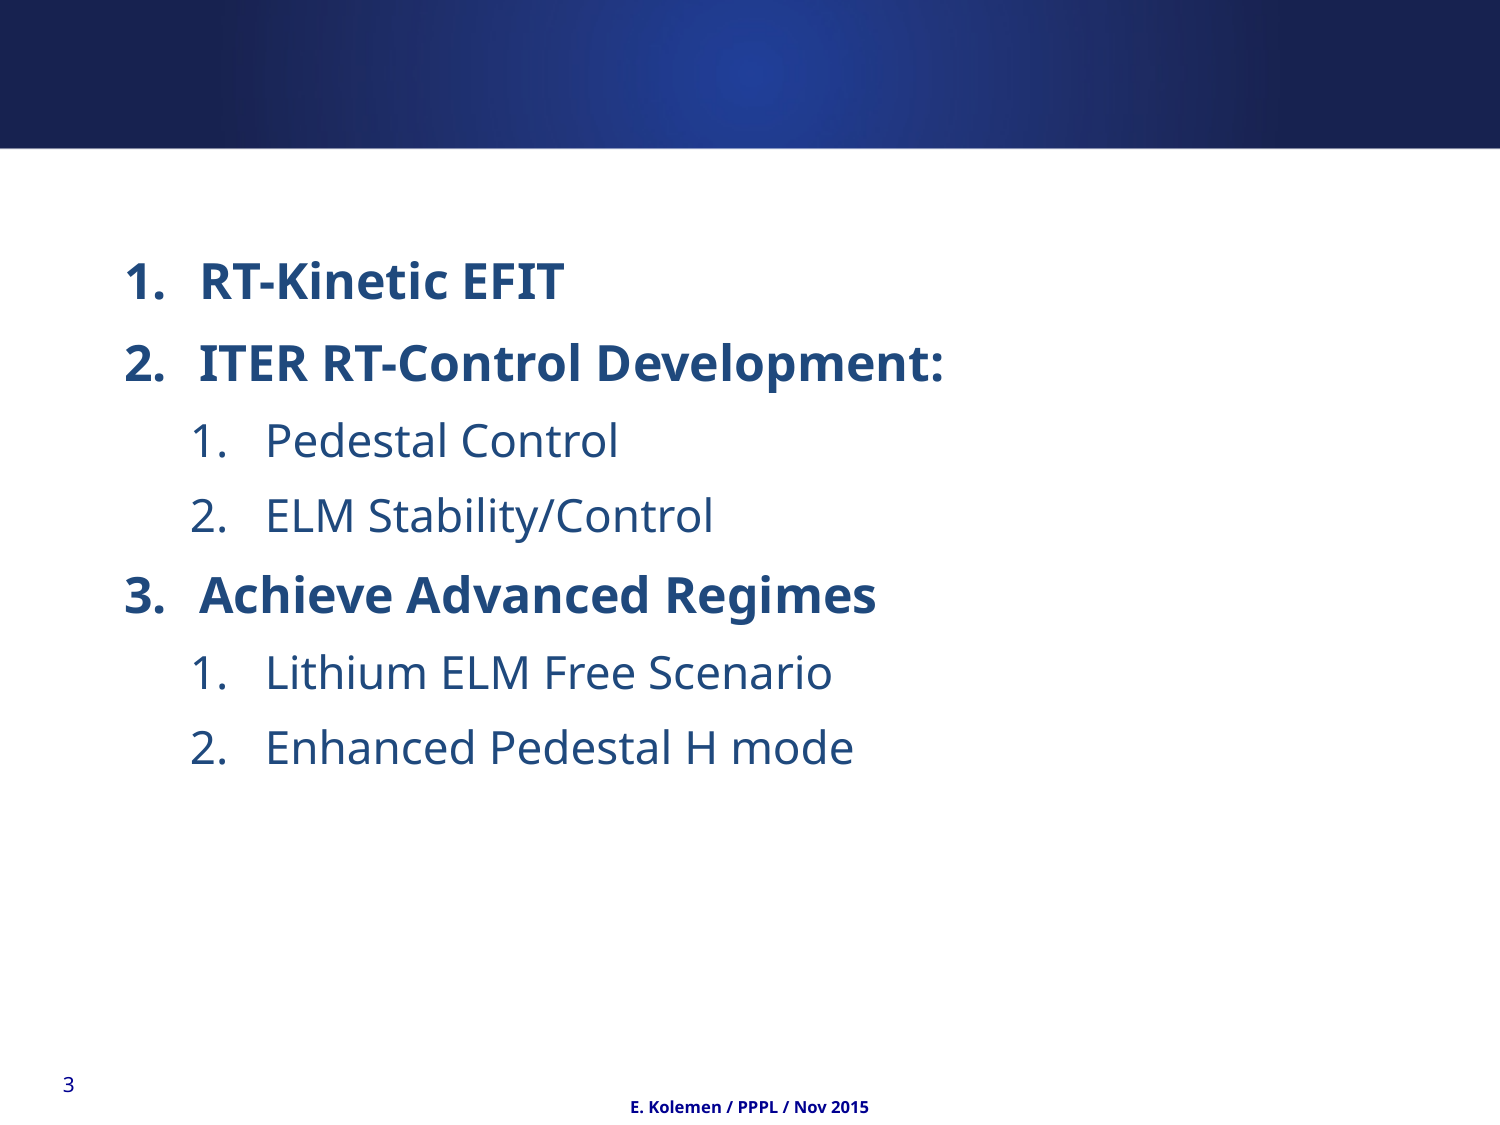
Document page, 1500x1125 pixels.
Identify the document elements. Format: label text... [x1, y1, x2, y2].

list RT-Kinetic EFIT ITER RT-Control Development: Pedestal Control ELM Stability/Control Achieve Advanced Regimes Lithium ELM Free Scenario Enhanced Pedestal H mode [109, 159, 1463, 1109]
picture [0, 0, 1500, 1125]
